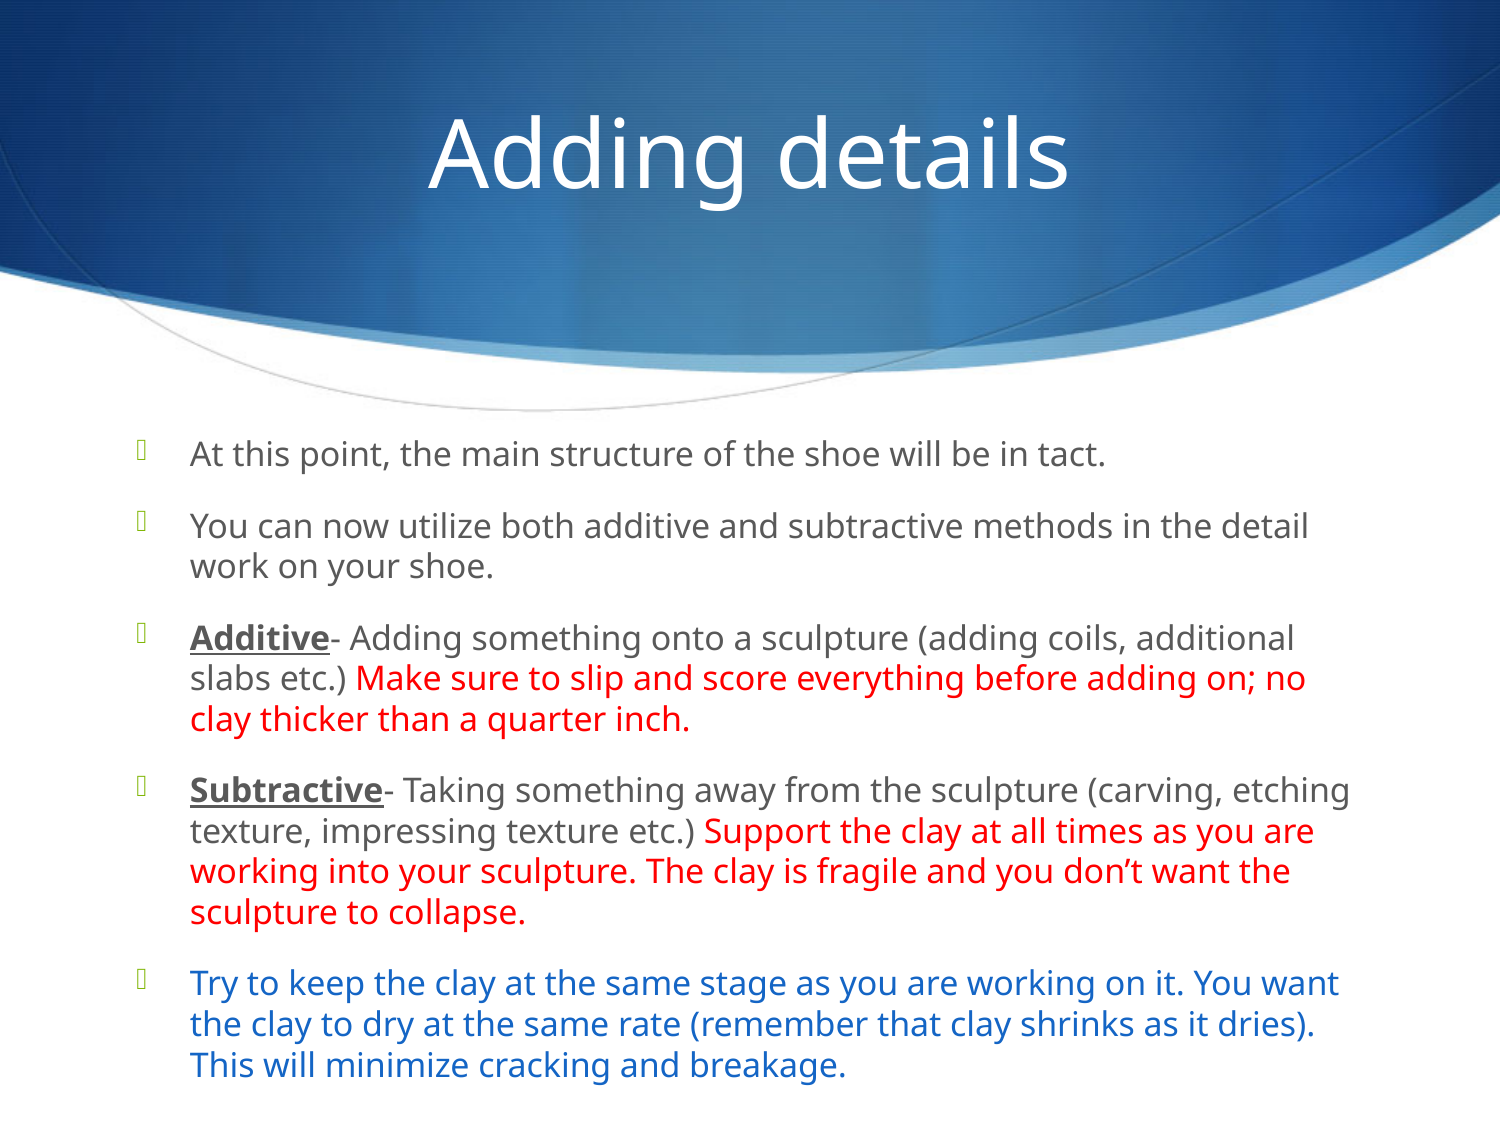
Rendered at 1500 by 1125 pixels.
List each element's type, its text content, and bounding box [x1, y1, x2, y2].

title Adding details [75, 56, 1425, 245]
picture [0, 0, 1500, 1125]
list At this point, the main structure of the shoe will be in tact. You can now utilize both additive and subtractive methods in the detail work on your shoe. Additive- Adding something onto a sculpture (adding coils, additional slabs etc.) Make sure to slip and score everything before adding on; no clay thicker than a quarter inch. Subtractive- Taking something away from the sculpture (carving, etching texture, impressing texture etc.) Support the clay at all times as you are working into your sculpture. The clay is fragile and you don’t want the sculpture to collapse. Try to keep the clay at the same stage as you are working on it. You want the clay to dry at the same rate (remember that clay shrinks as it dries). This will minimize cracking and breakage. [121, 425, 1379, 1098]
